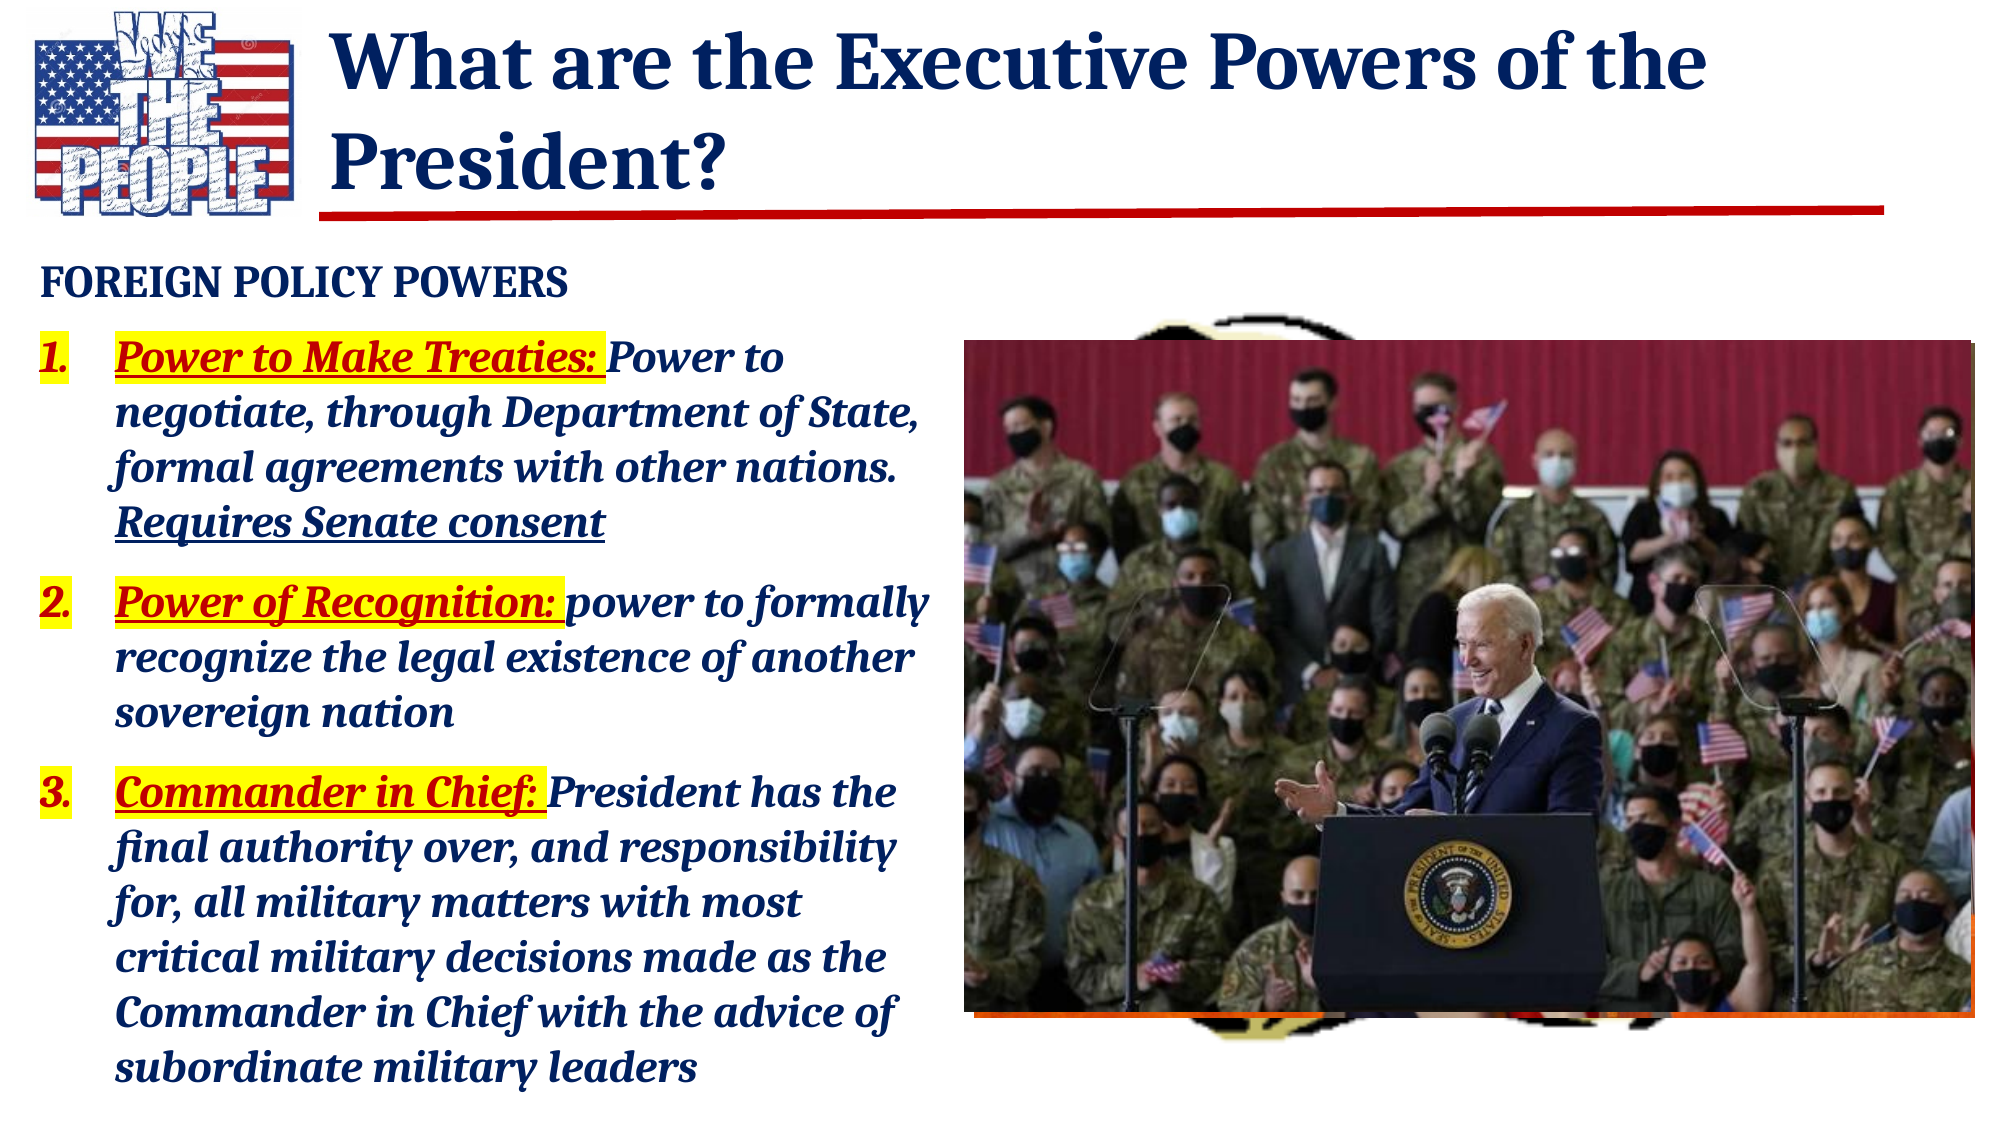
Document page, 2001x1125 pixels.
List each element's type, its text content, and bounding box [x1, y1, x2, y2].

picture [964, 311, 1975, 1050]
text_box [319, 210, 1885, 217]
text_box What are the Executive Powers of the President? [314, 0, 1843, 214]
picture [26, 6, 302, 217]
text_box FOREIGN POLICY POWERS Power to Make Treaties: Power to negotiate, through Department of State, formal agreements with other nations. Requires Senate consent Power of Recognition: power to formally recognize the legal existence of another sovereign nation Commander in Chief: President has the final authority over, and responsibility for, all military matters with most critical military decisions made as the Commander in Chief with the advice of subordinate military leaders [25, 244, 958, 1099]
